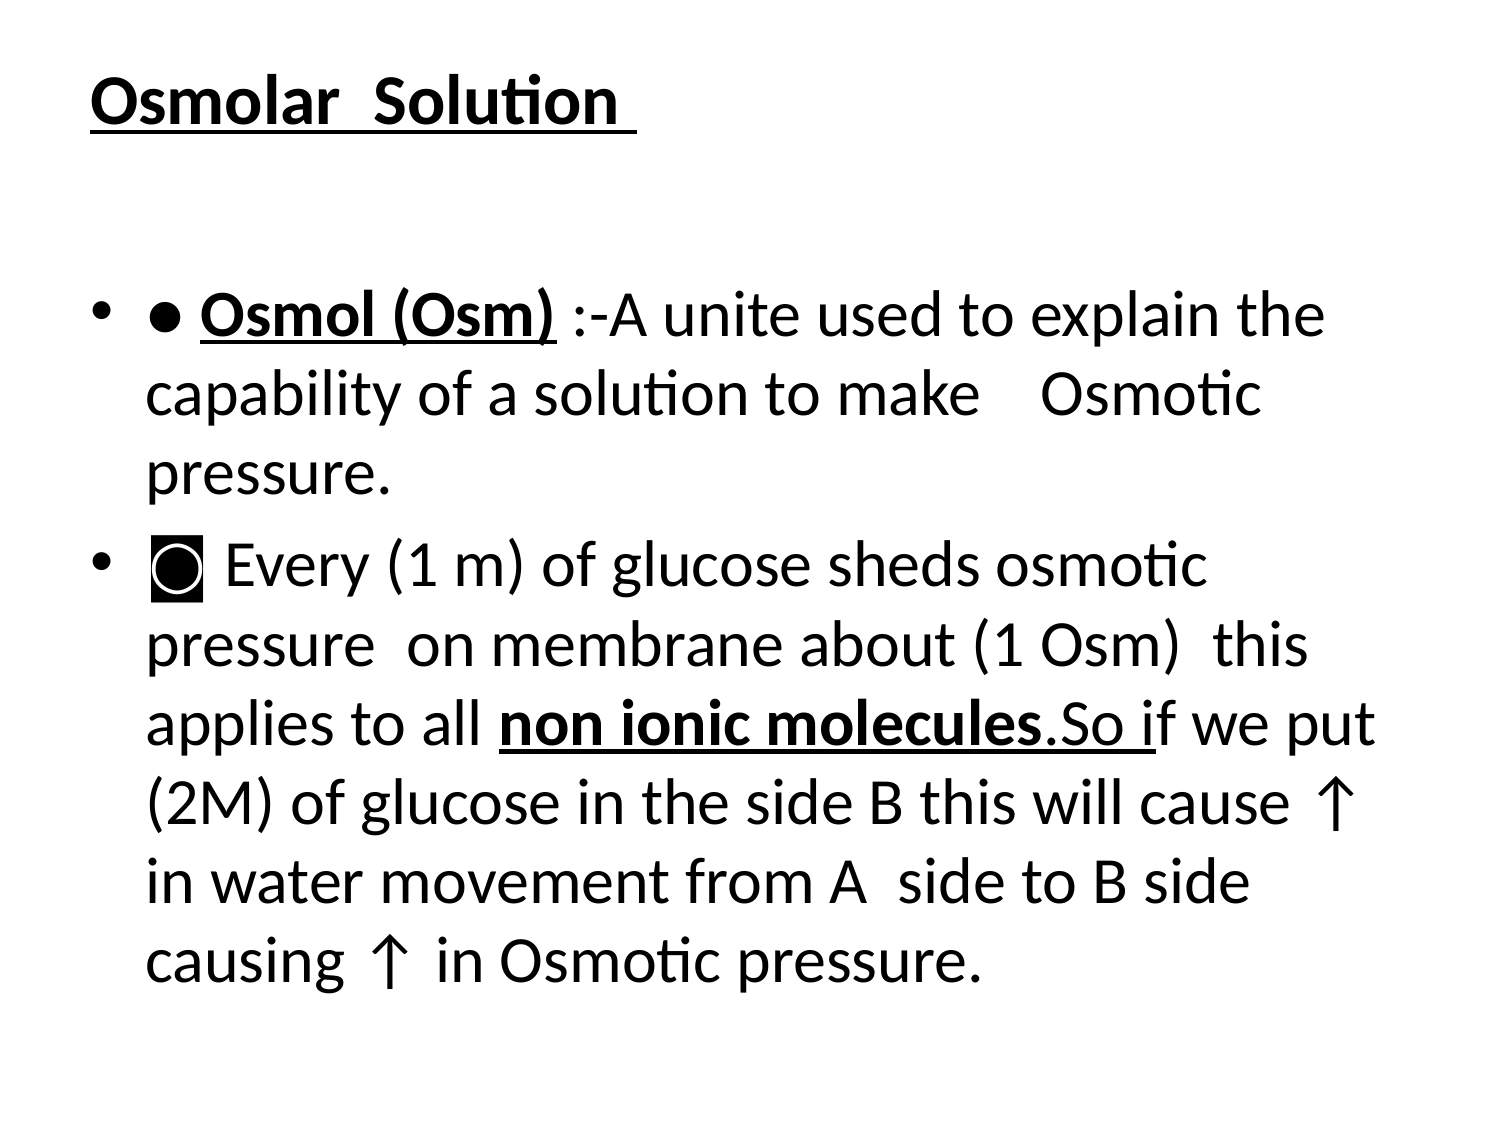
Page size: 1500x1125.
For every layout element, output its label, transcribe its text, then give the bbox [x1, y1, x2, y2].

list ● Osmol (Osm) :-A unite used to explain the capability of a solution to make Osmotic pressure. ◙ Every (1 m) of glucose sheds osmotic pressure on membrane about (1 Osm) this applies to all non ionic molecules.So if we put (2M) of glucose in the side B this will cause ↑ in water movement from A side to B side causing ↑ in Osmotic pressure. [75, 262, 1425, 1005]
title Osmolar Solution [75, 45, 1425, 233]
